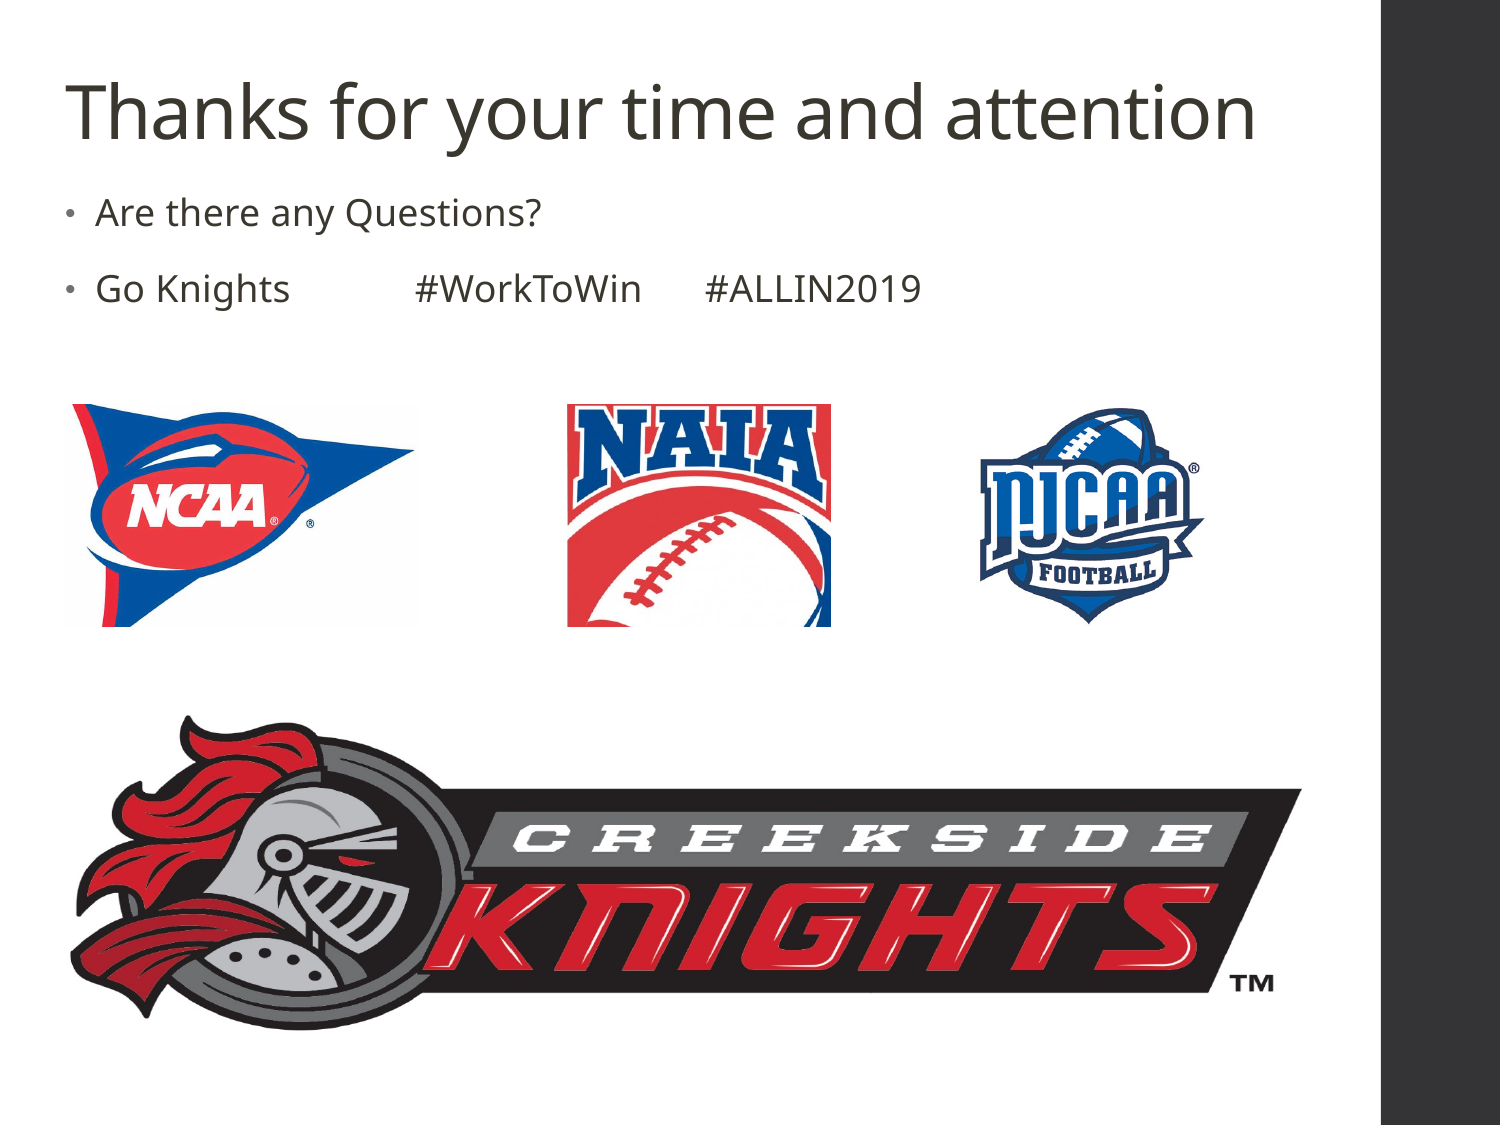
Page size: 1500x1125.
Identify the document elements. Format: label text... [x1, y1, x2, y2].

picture [976, 403, 1208, 627]
picture [567, 404, 831, 627]
list Are there any Questions? Go Knights #WorkToWin #ALLIN2019 [50, 185, 1331, 333]
picture [63, 404, 422, 627]
title Thanks for your time and attention [50, 60, 1348, 163]
picture [0, 648, 1378, 1125]
